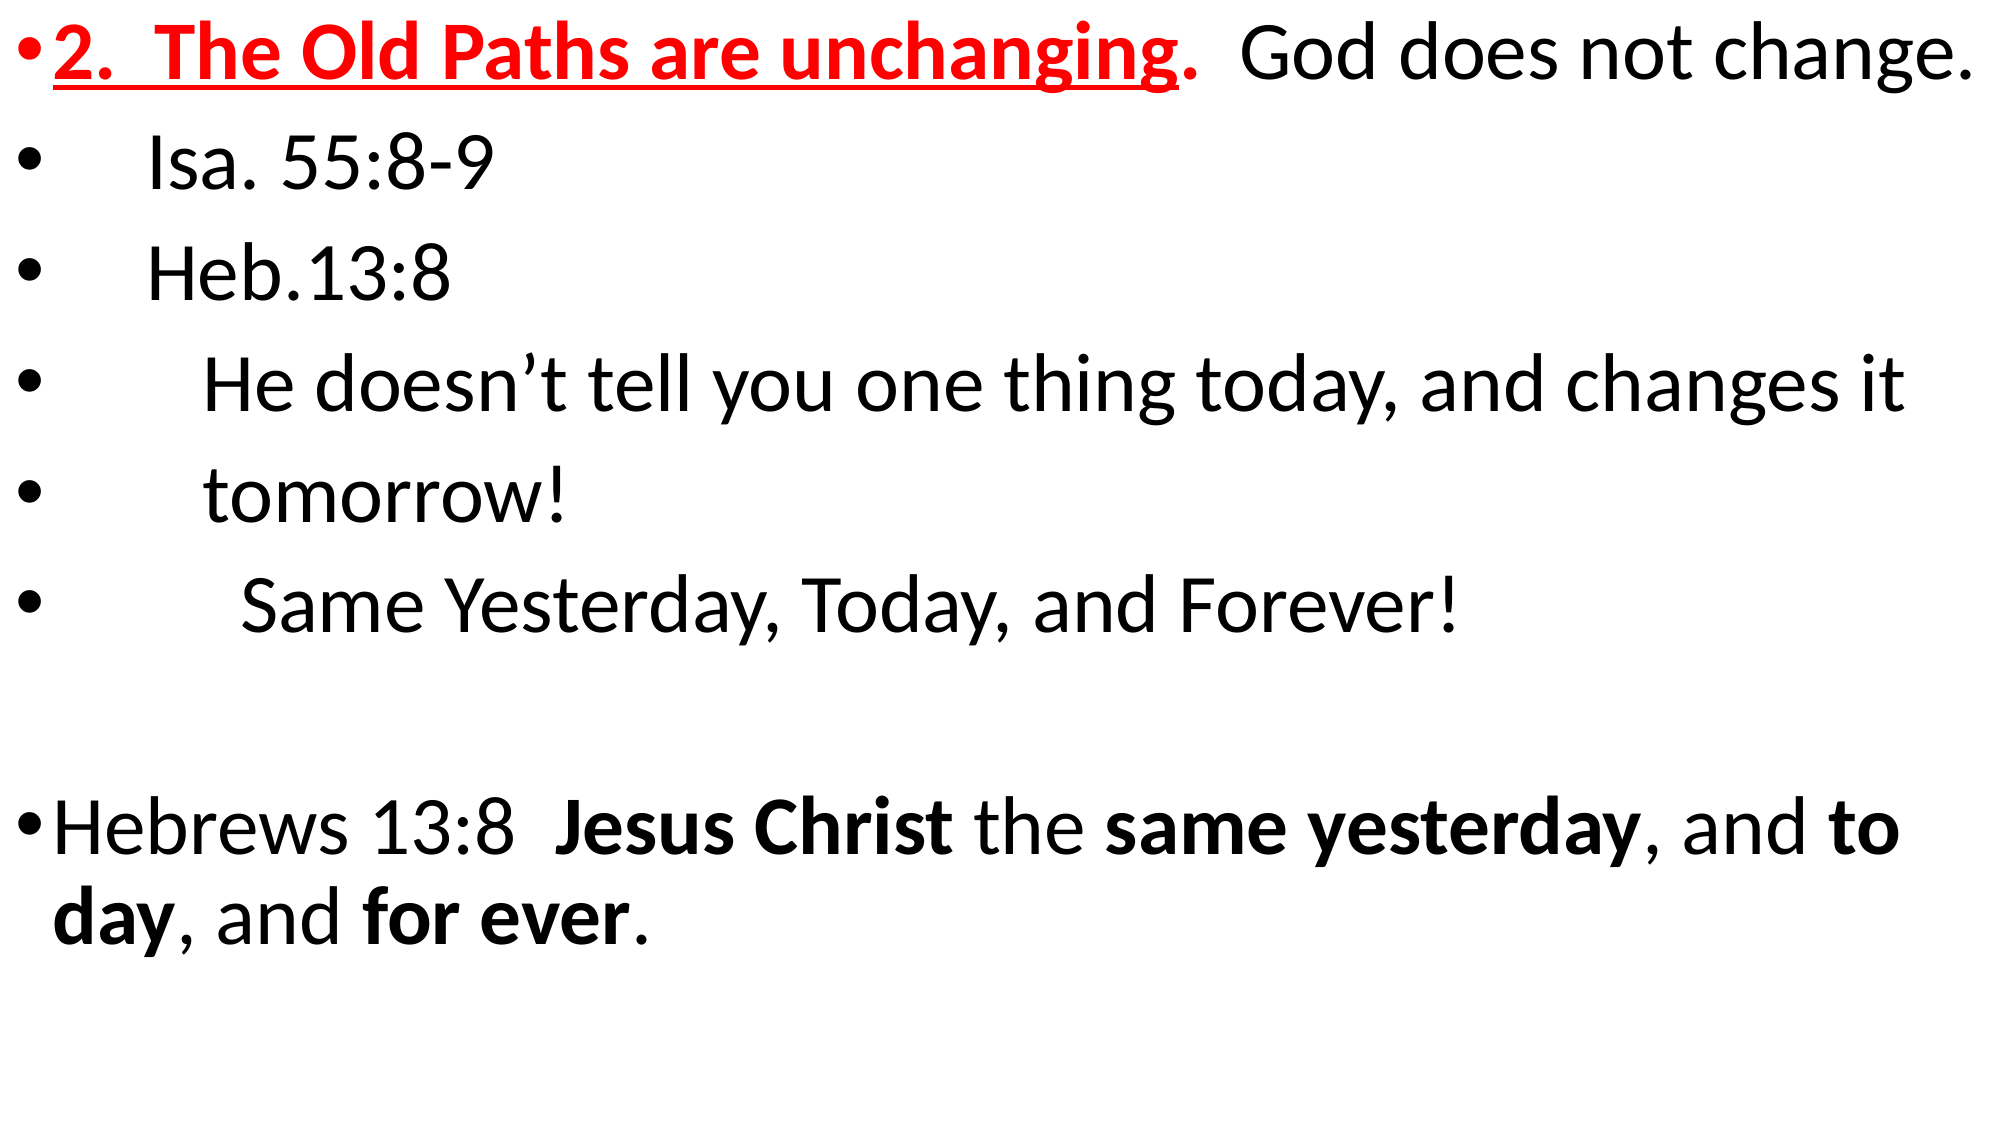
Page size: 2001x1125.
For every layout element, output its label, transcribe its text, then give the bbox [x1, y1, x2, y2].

list 2. The Old Paths are unchanging. God does not change. Isa. 55:8-9 Heb.13:8 He doesn’t tell you one thing today, and changes it tomorrow! Same Yesterday, Today, and Forever! Hebrews 13:8 Jesus Christ the same yesterday, and to day, and for ever. [0, 0, 2000, 1125]
